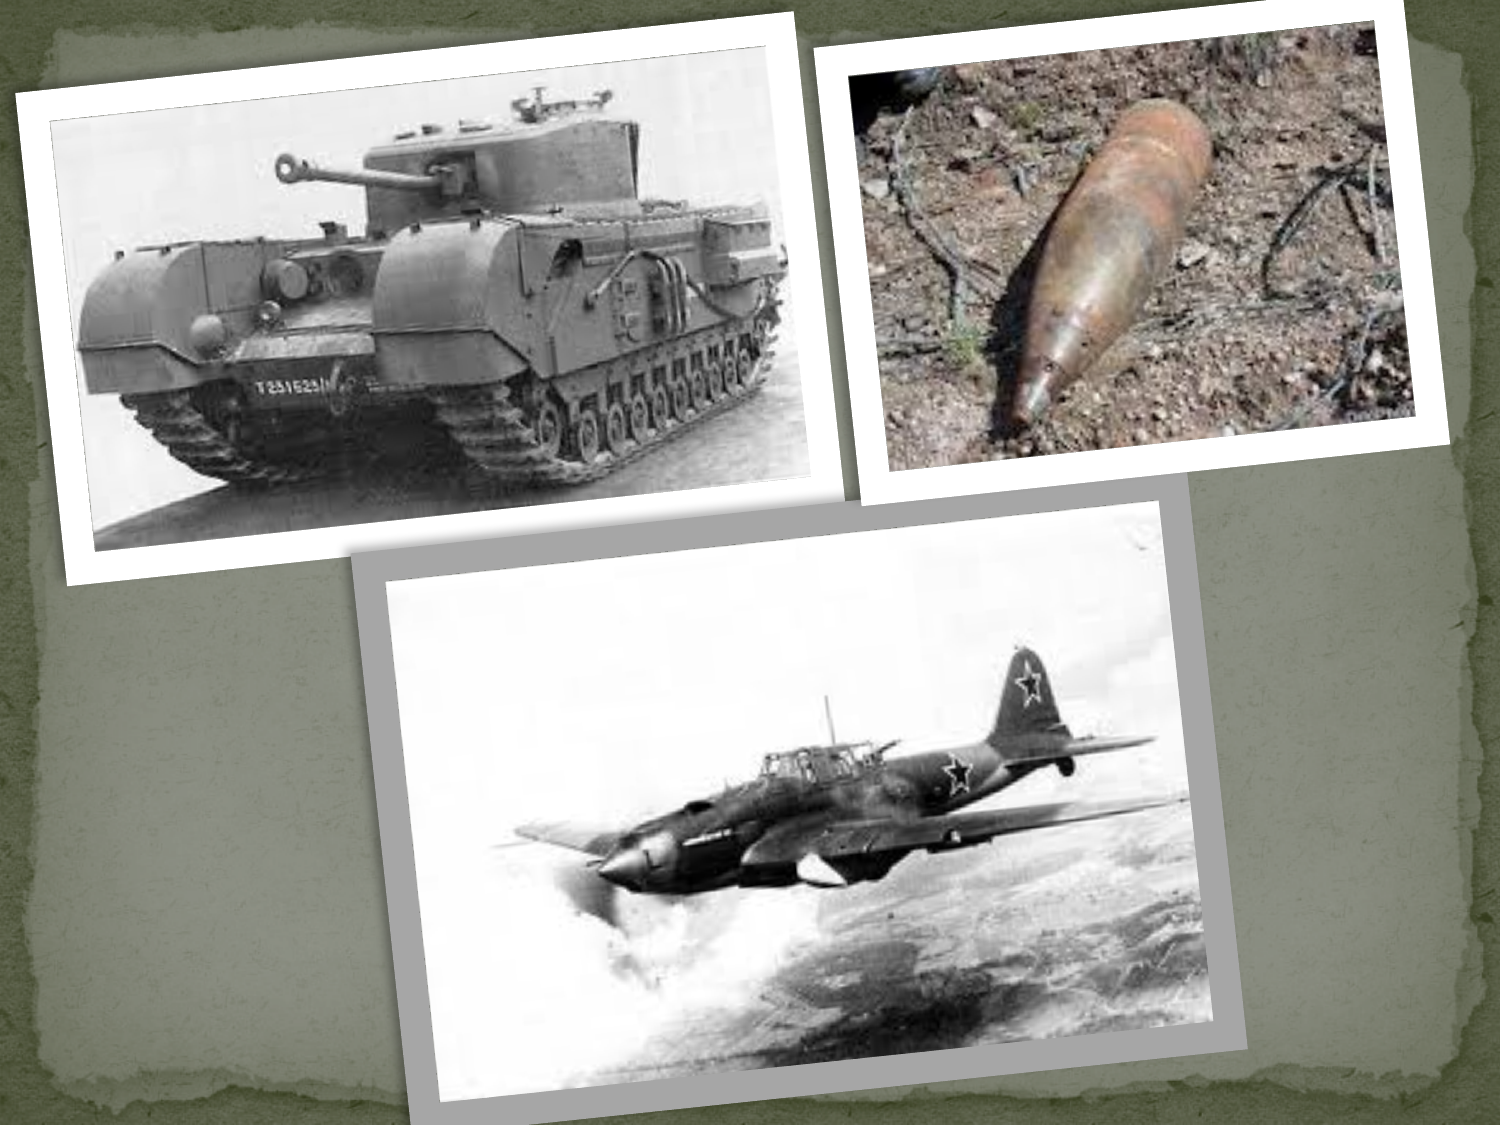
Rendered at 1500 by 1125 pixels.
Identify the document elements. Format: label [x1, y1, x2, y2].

picture [386, 501, 1213, 1102]
picture [849, 22, 1415, 471]
picture [51, 47, 810, 551]
